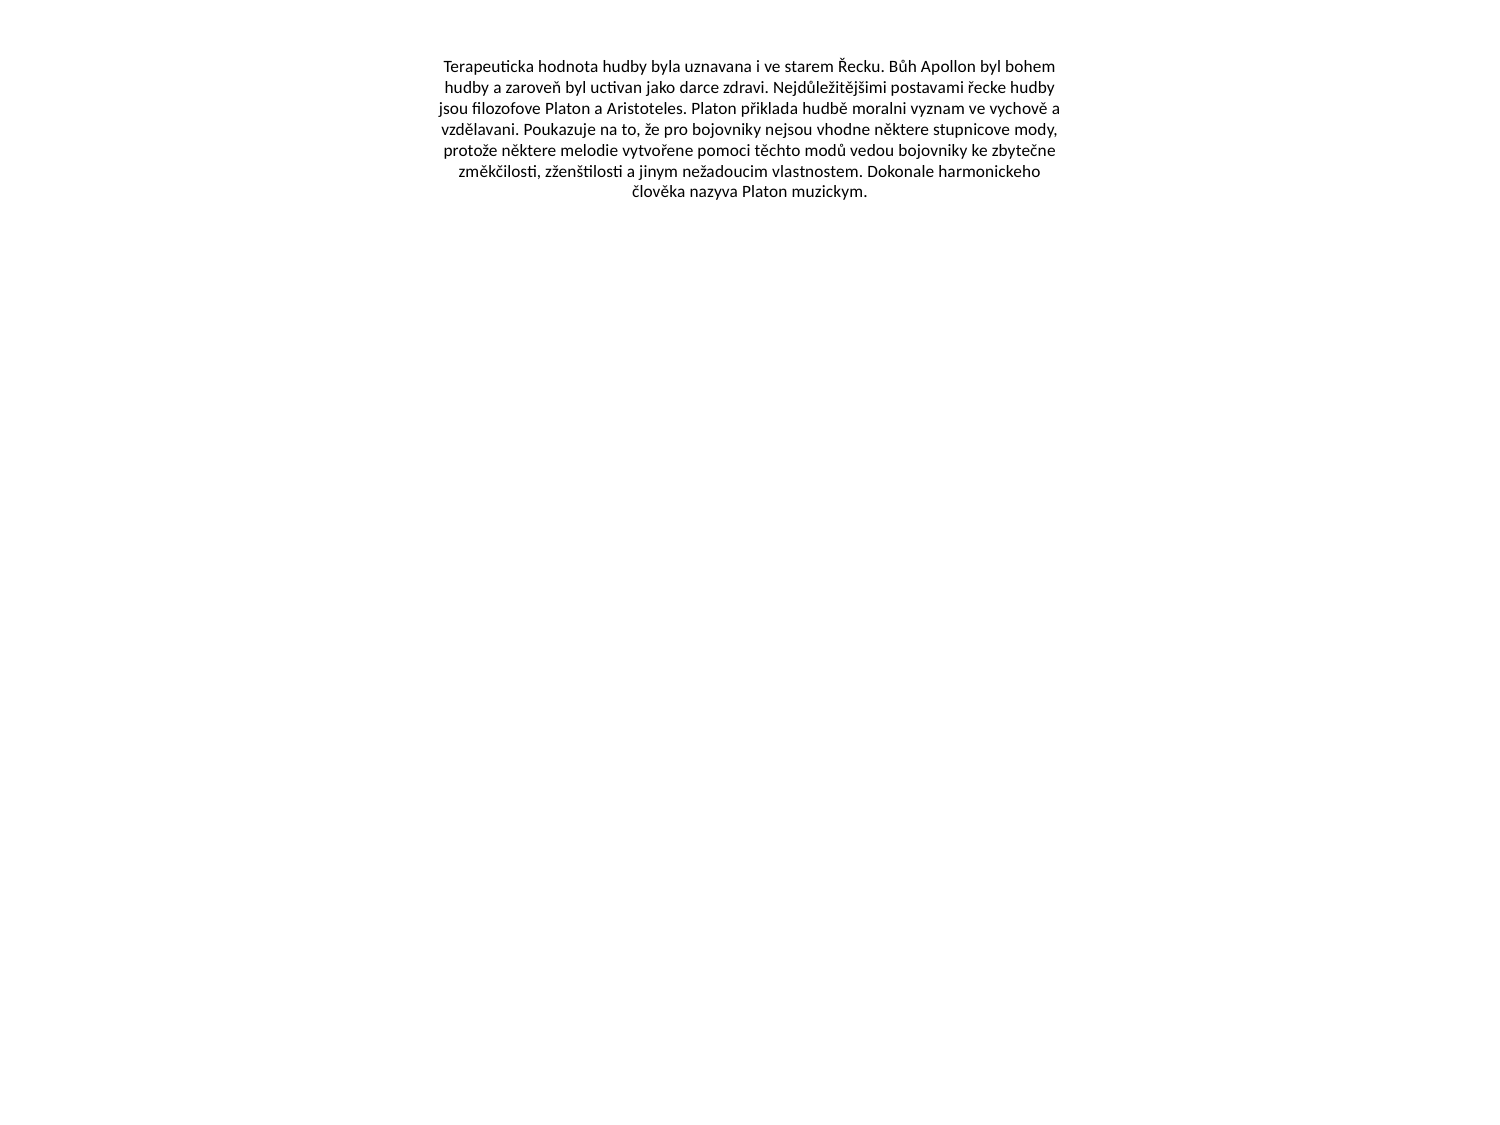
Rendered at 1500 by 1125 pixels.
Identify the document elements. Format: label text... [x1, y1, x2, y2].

title Terapeuticka hodnota hudby byla uznavana i ve starem Řecku. Bůh Apollon byl bohem hudby a zaroveň byl uctivan jako darce zdravi. Nejdůležitějšimi postavami řecke hudby jsou filozofove Platon a Aristoteles. Platon přiklada hudbě moralni vyznam ve vychově a vzdělavani. Poukazuje na to, že pro bojovniky nejsou vhodne některe stupnicove mody, protože některe melodie vytvořene pomoci těchto modů vedou bojovniky ke zbytečne změkčilosti, zženštilosti a jinym nežadoucim vlastnostem. Dokonale harmonickeho člověka nazyva Platon muzickym. [75, 45, 1425, 233]
